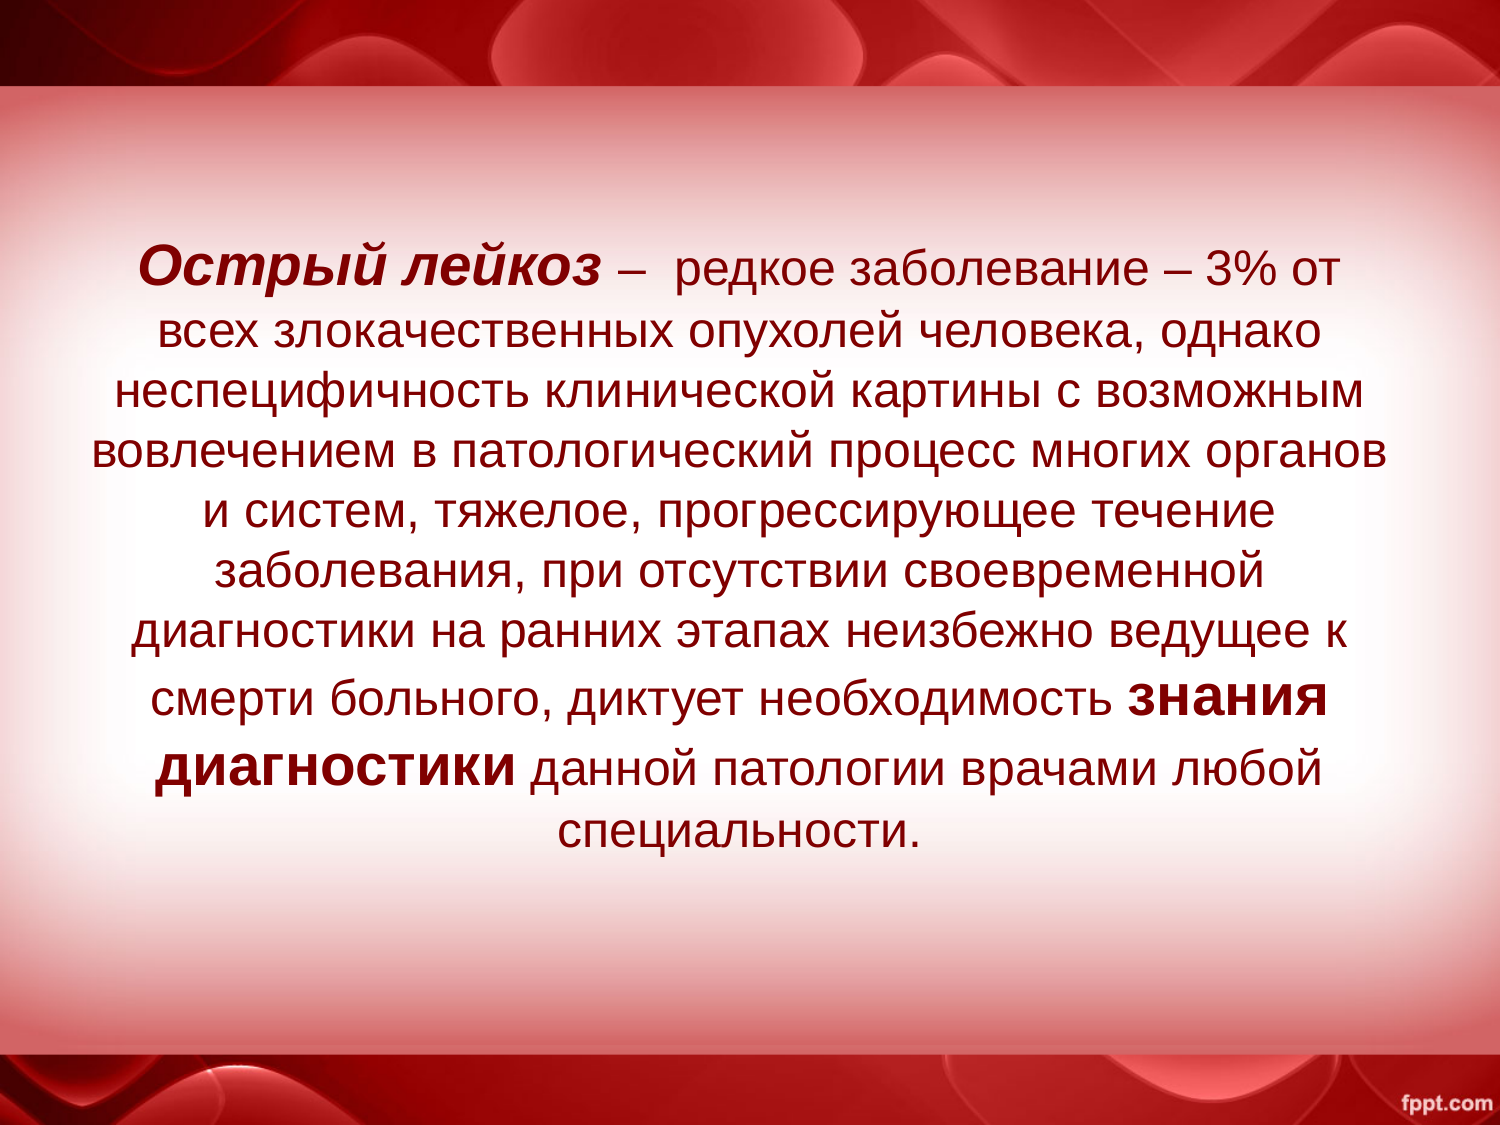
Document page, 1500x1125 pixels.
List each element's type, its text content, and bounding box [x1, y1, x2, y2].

text_box Острый лейкоз – редкое заболевание – 3% от всех злокачественных опухолей человека, однако неспецифичность клинической картины с возможным вовлечением в патологический процесс многих органов и систем, тяжелое, прогрессирующее течение заболевания, при отсутствии своевременной диагностики на ранних этапах неизбежно ведущее к смерти больного, диктует необходимость знания диагностики данной патологии врачами любой специальности. [64, 219, 1415, 925]
picture [0, 0, 1500, 1125]
